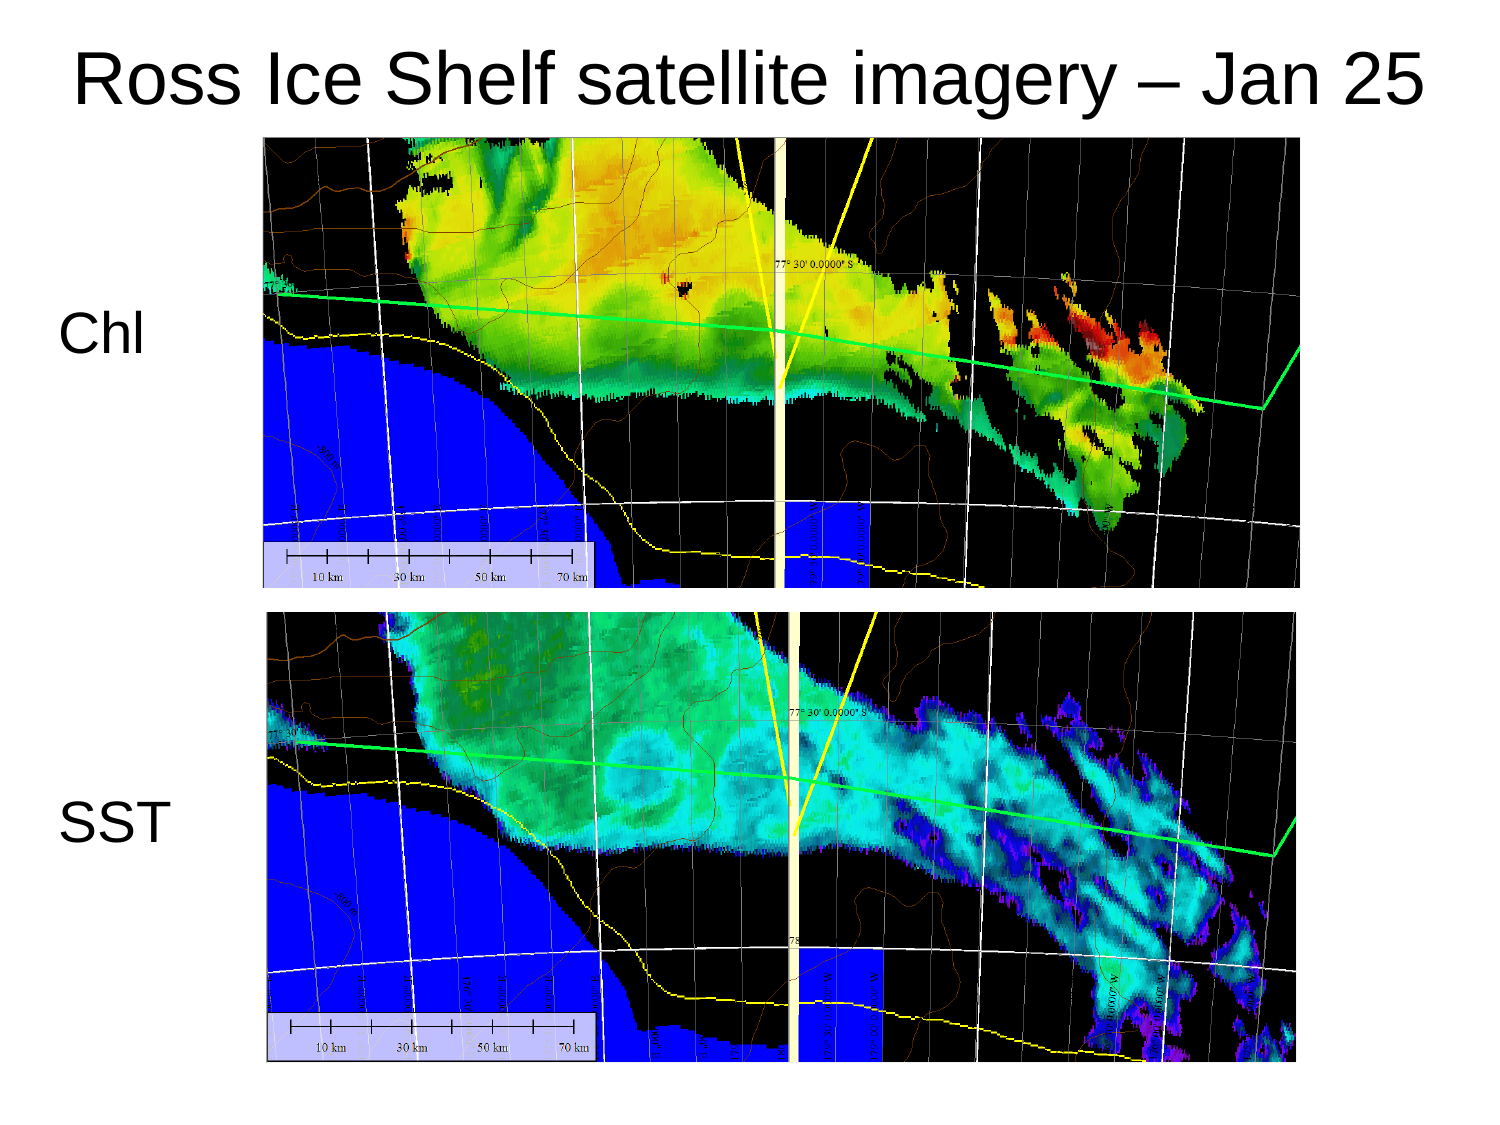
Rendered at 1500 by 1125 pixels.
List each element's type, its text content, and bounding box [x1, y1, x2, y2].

picture [262, 137, 1301, 588]
text_box Chl SST [43, 287, 187, 862]
picture [265, 612, 1298, 1063]
title Ross Ice Shelf satellite imagery – Jan 25 [0, 0, 1500, 188]
